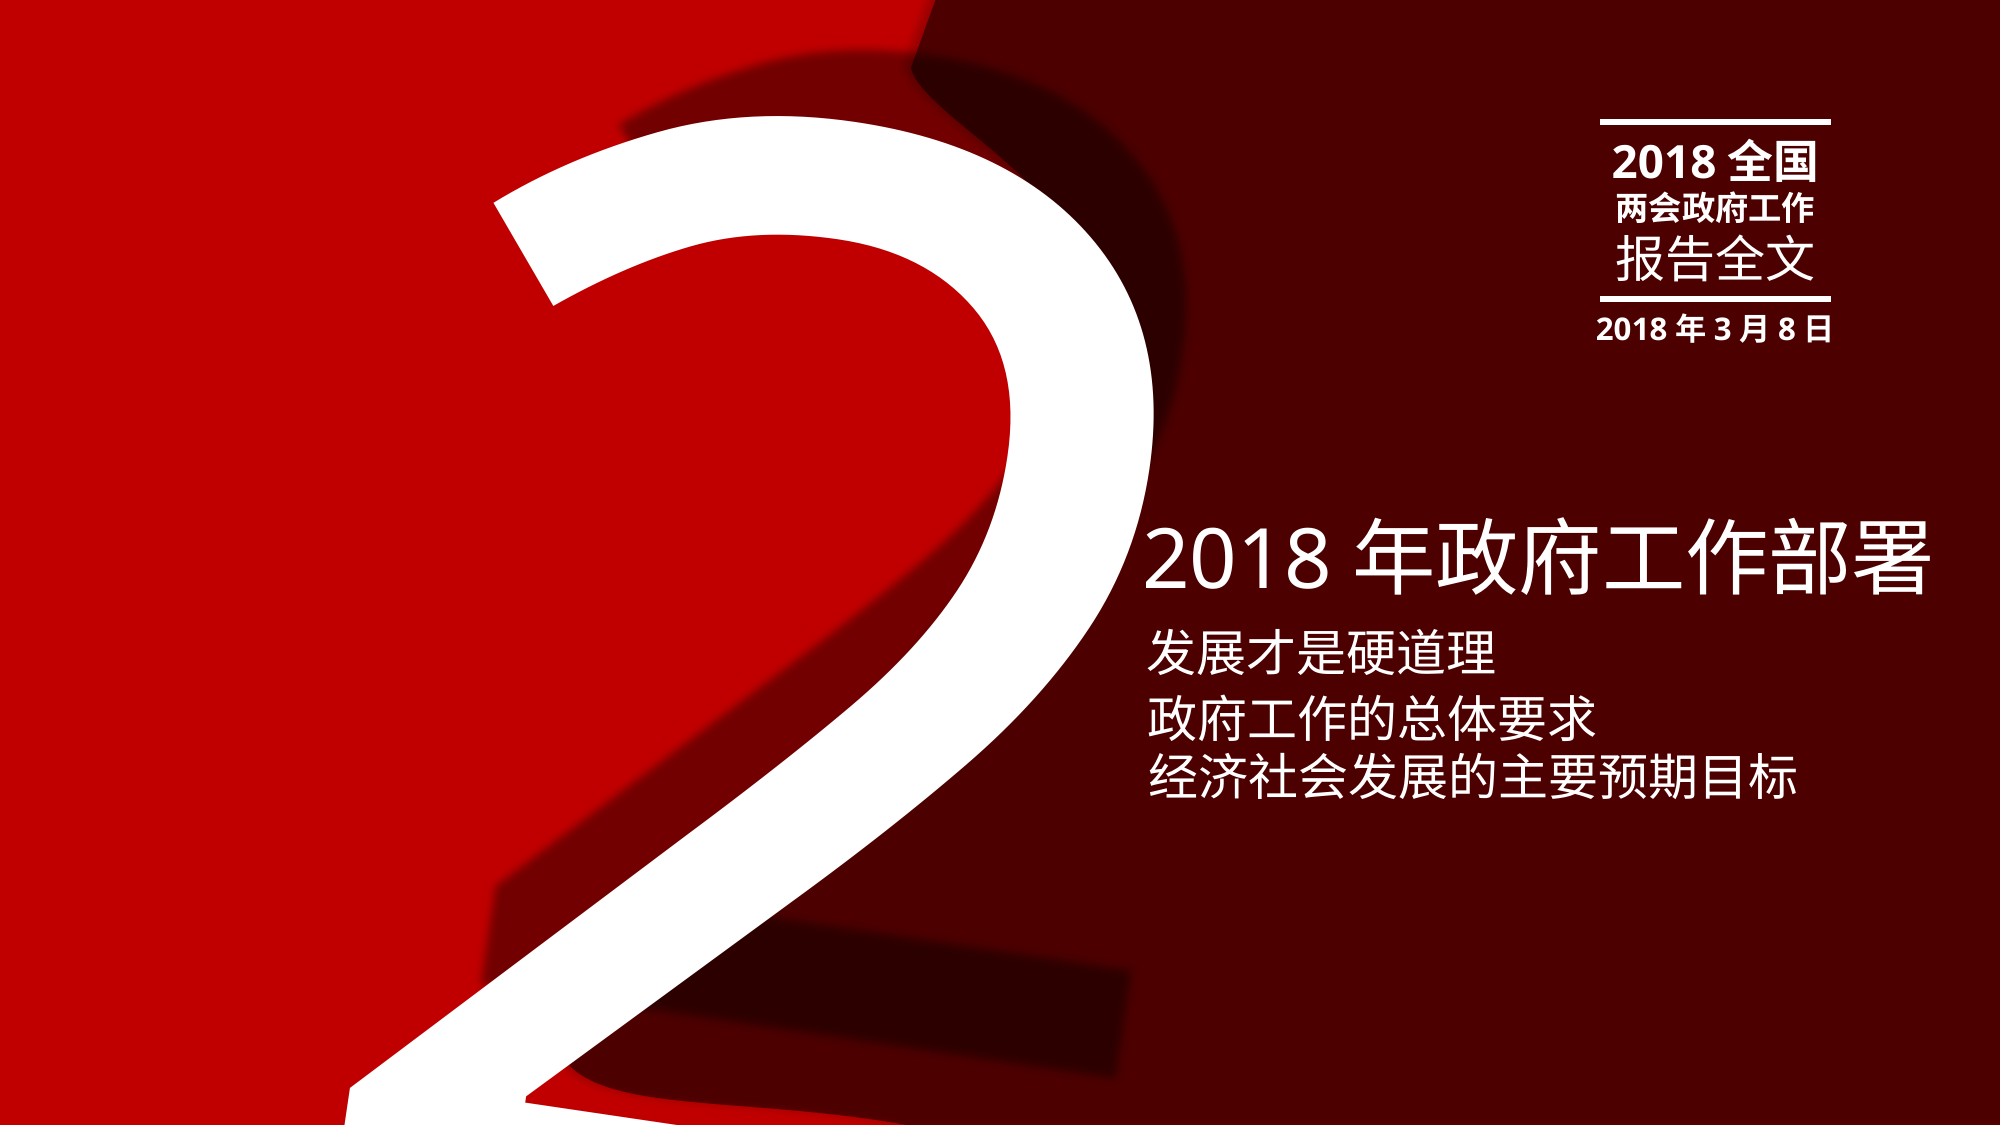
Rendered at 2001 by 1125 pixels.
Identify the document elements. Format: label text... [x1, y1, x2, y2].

text_box 政府工作的总体要求 [1132, 679, 1613, 755]
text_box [1545, 122, 1885, 355]
text_box 2 [253, 0, 1385, 1125]
text_box 2018年政府工作部署 [1127, 498, 1950, 613]
text_box [1219, 0, 2000, 1125]
text_box 经济社会发展的主要预期目标 [1133, 737, 1814, 813]
text_box 发展才是硬道理 [1132, 614, 1512, 679]
